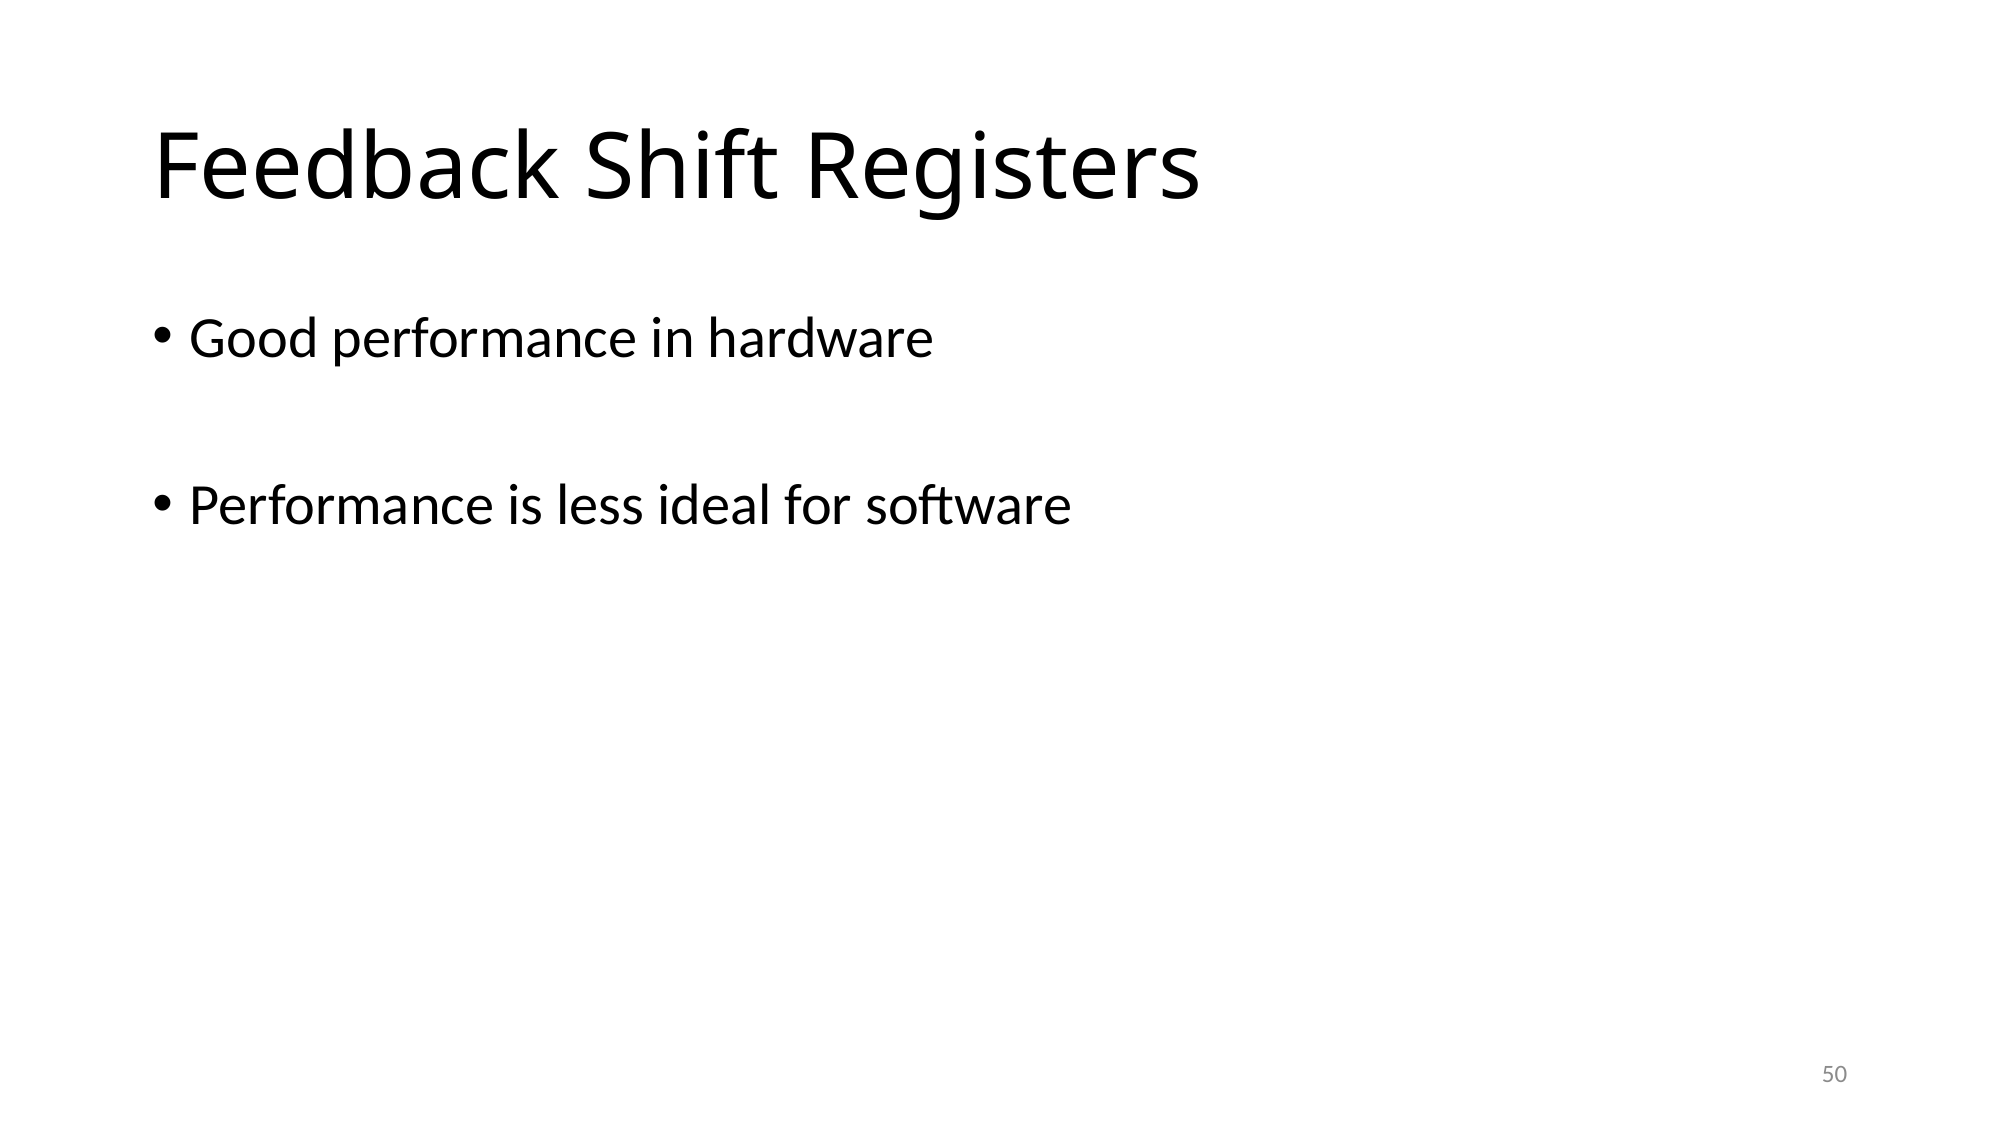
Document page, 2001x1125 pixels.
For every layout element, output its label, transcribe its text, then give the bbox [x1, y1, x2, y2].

slide_number 50 [1412, 1042, 1863, 1103]
list Good performance in hardware Performance is less ideal for software [137, 299, 1863, 1014]
title Feedback Shift Registers [137, 59, 1863, 278]
